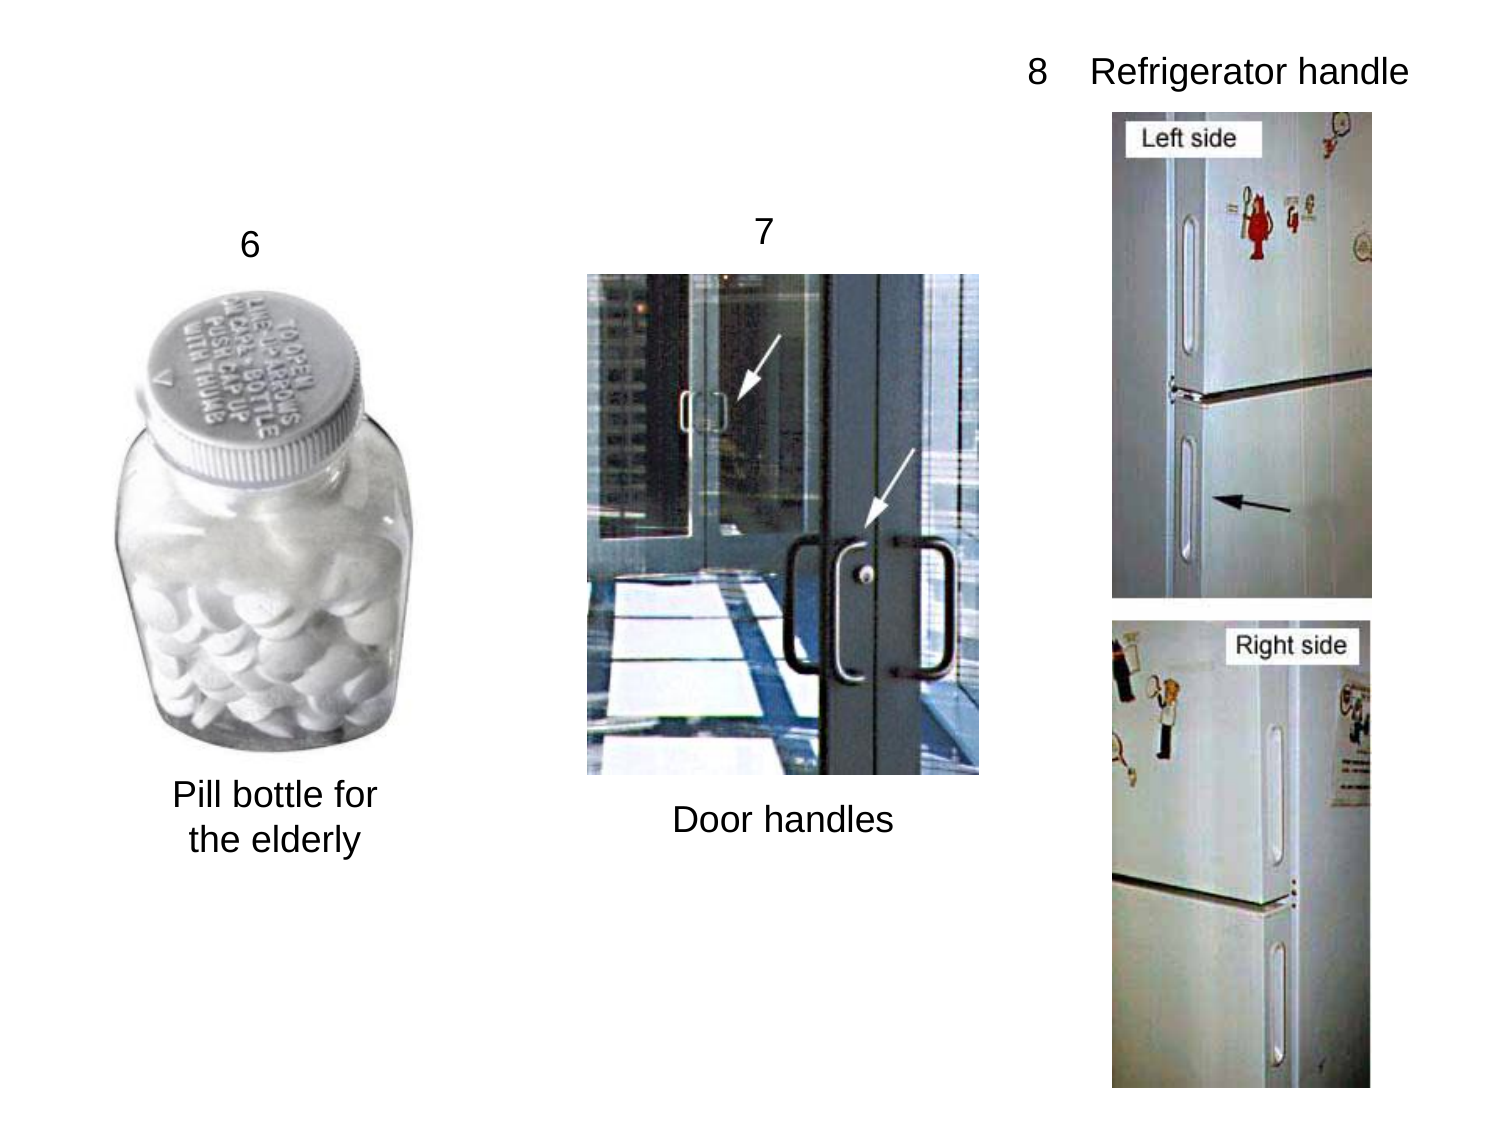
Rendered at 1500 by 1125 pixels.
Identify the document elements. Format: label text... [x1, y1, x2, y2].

text_box 7 [739, 199, 827, 260]
text_box Door handles [657, 787, 910, 848]
picture [87, 274, 458, 782]
picture [1112, 112, 1372, 1088]
text_box Pill bottle for the elderly [137, 791, 413, 868]
text_box 8 [1012, 39, 1074, 100]
text_box Refrigerator handle [1074, 39, 1500, 100]
picture [587, 274, 980, 776]
text_box 6 [224, 212, 313, 273]
